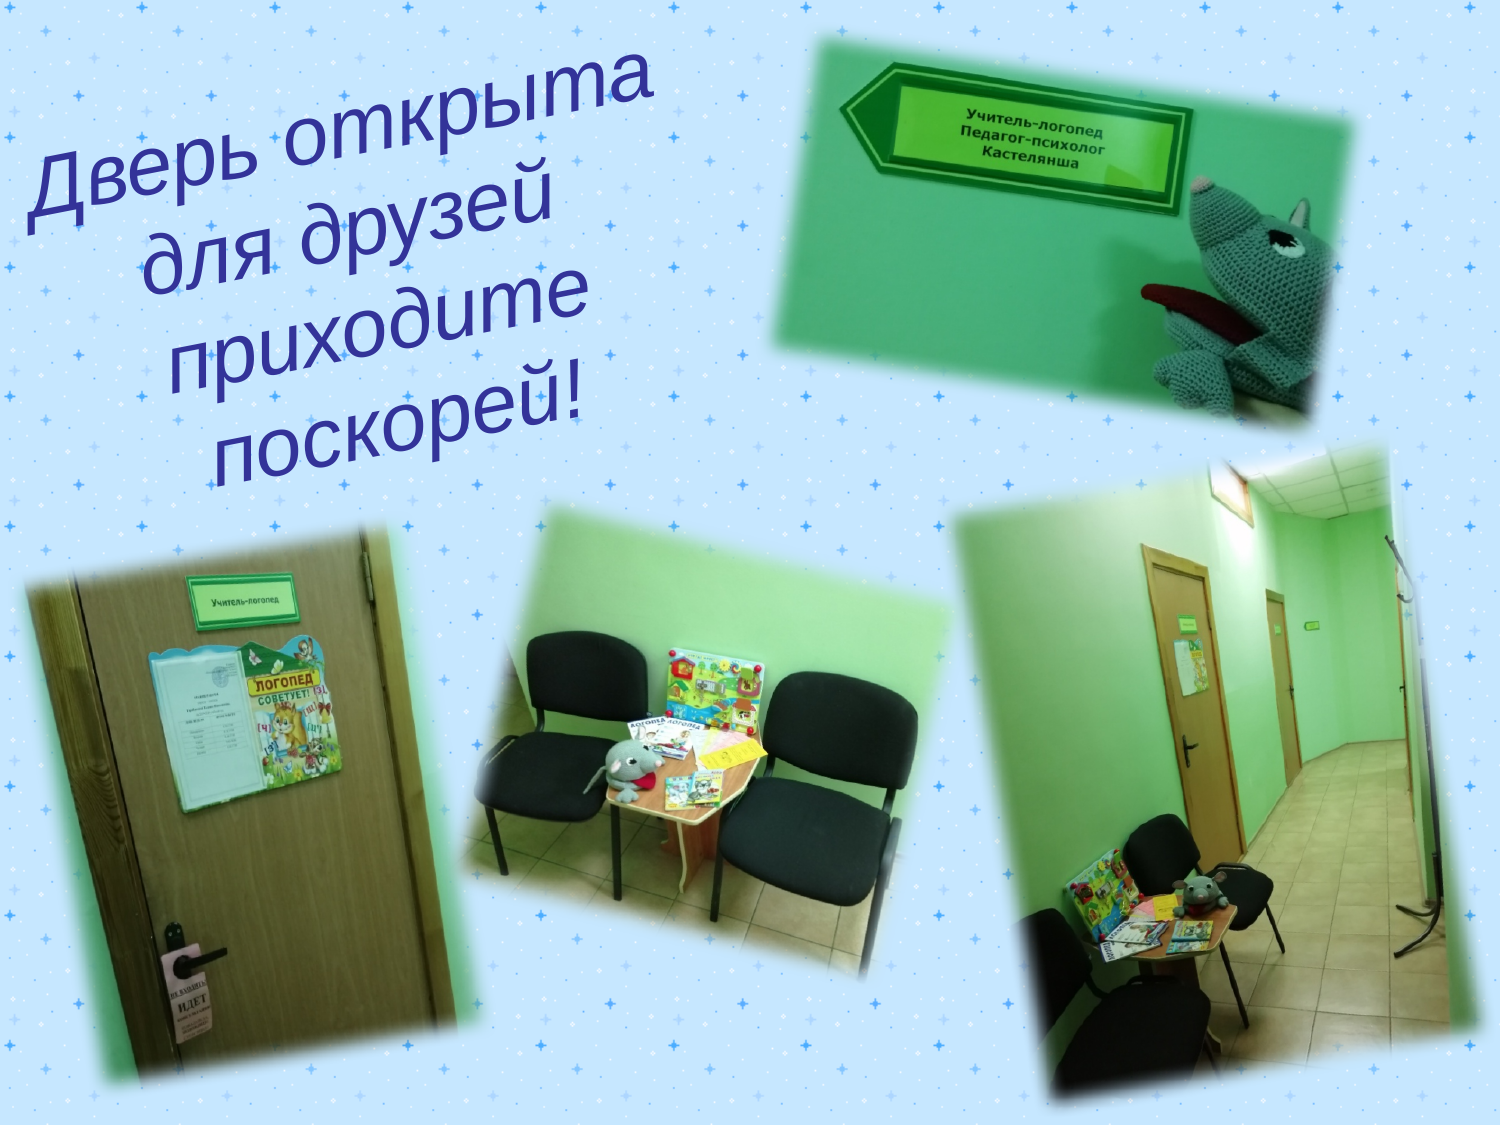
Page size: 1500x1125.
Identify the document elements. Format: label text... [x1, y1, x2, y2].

title Дверь открыта для друзей приходите поскорей! [0, 2, 750, 532]
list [41, 534, 462, 1077]
picture [0, 0, 1500, 1125]
